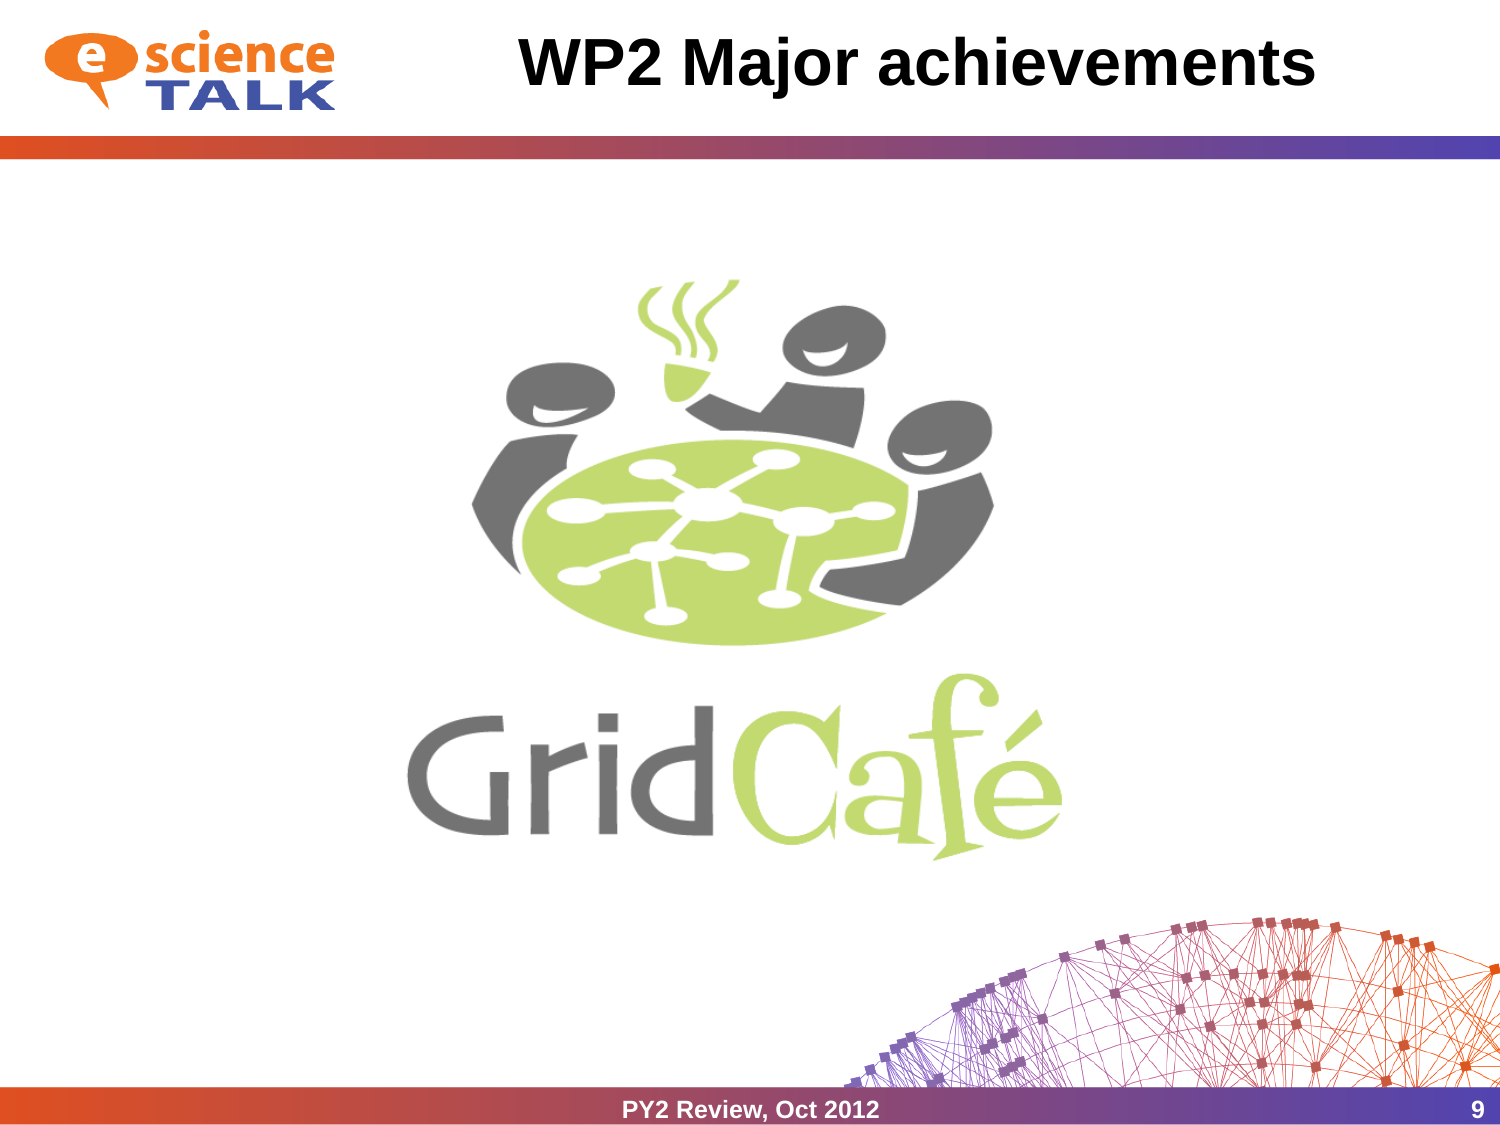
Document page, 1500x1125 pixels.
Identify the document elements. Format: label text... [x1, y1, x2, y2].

title WP2 Major achievements [337, 0, 1500, 119]
picture [0, 0, 1500, 1125]
footer PY2 Review, Oct 2012 [513, 1085, 989, 1125]
slide_number 9 [1149, 1085, 1500, 1125]
